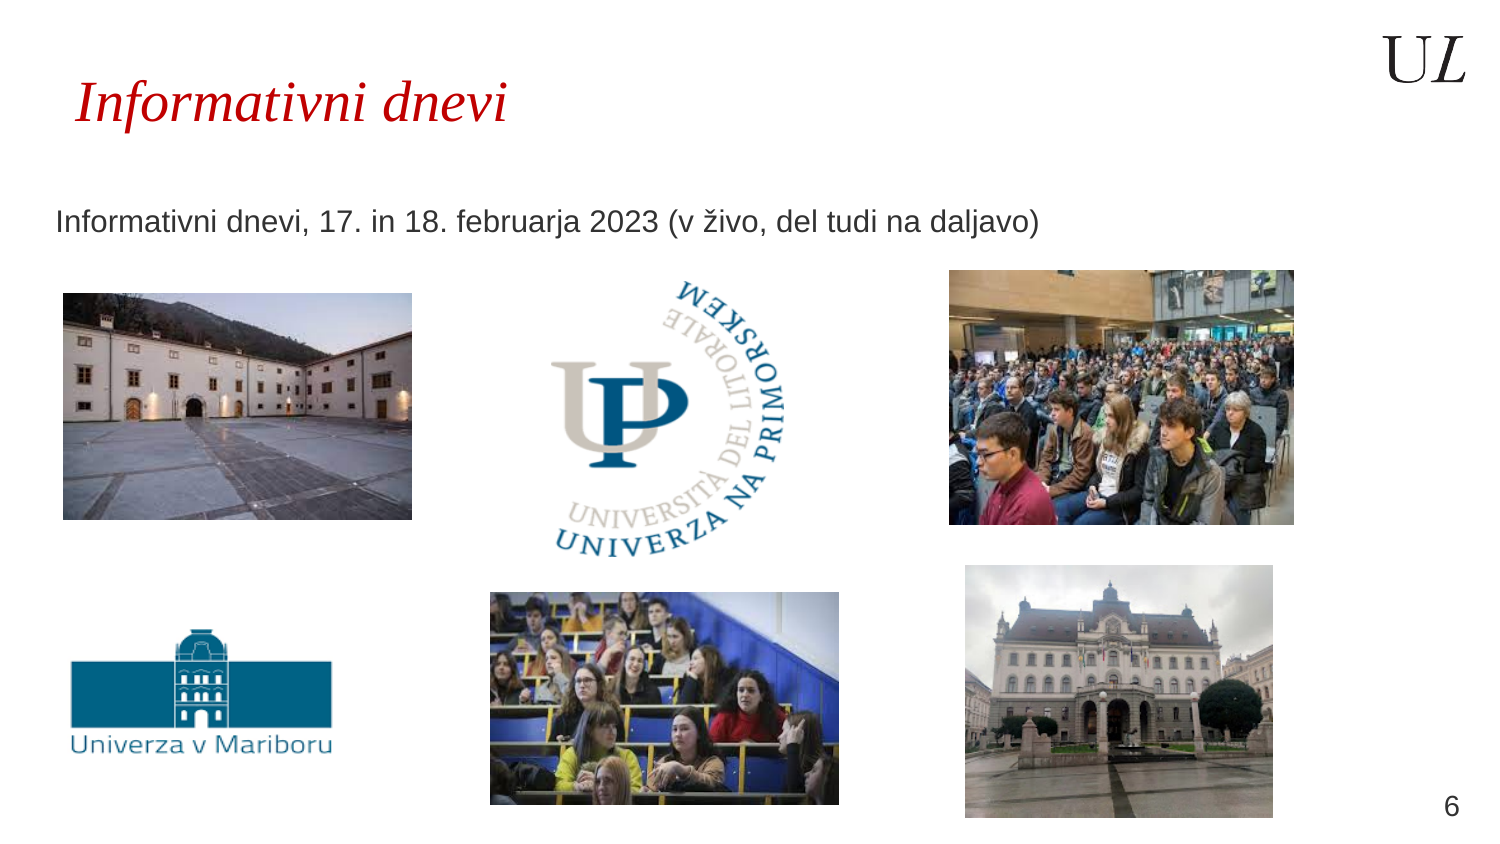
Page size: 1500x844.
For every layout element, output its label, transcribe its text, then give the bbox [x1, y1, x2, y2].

picture [39, 555, 363, 828]
list Informativni dnevi, 17. in 18. februarja 2023 (v živo, del tudi na daljavo) [36, 186, 1437, 796]
picture [63, 293, 413, 520]
title Informativni dnevi [60, 48, 1437, 169]
slide_number 6 [1086, 782, 1461, 828]
picture [550, 281, 784, 557]
picture [965, 565, 1273, 819]
picture [489, 591, 839, 805]
picture [949, 269, 1294, 525]
picture [1379, 15, 1469, 104]
